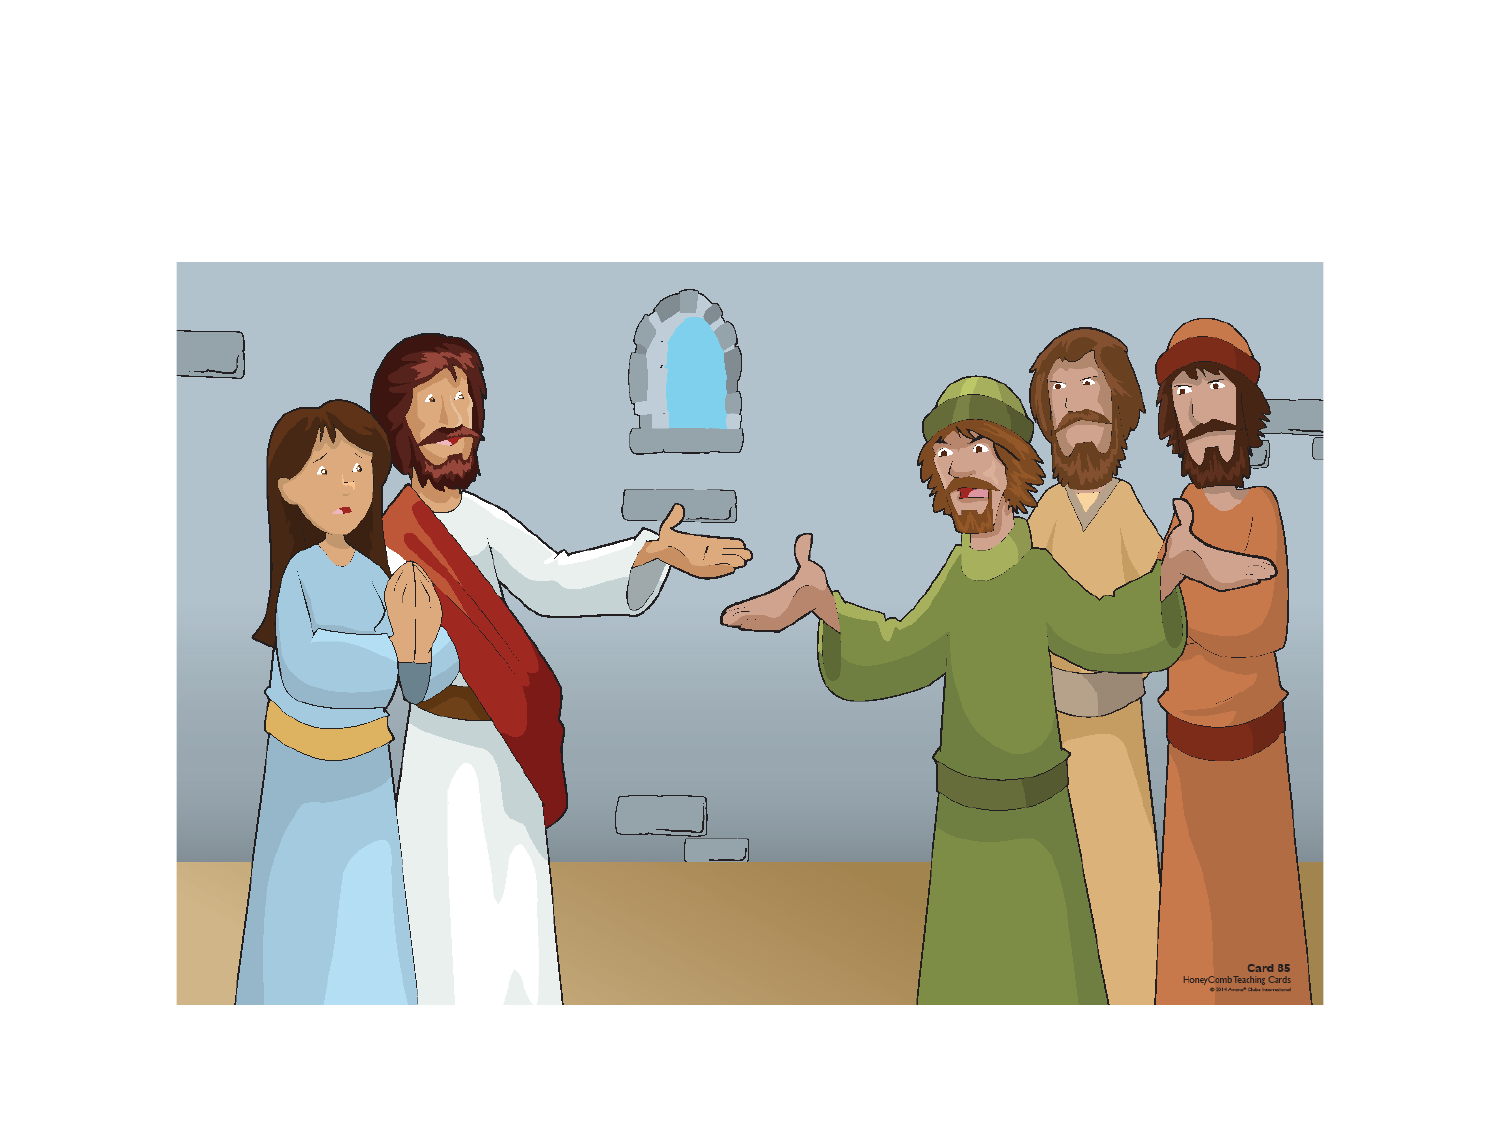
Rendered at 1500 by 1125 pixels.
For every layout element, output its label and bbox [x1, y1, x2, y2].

list [176, 262, 1324, 1006]
